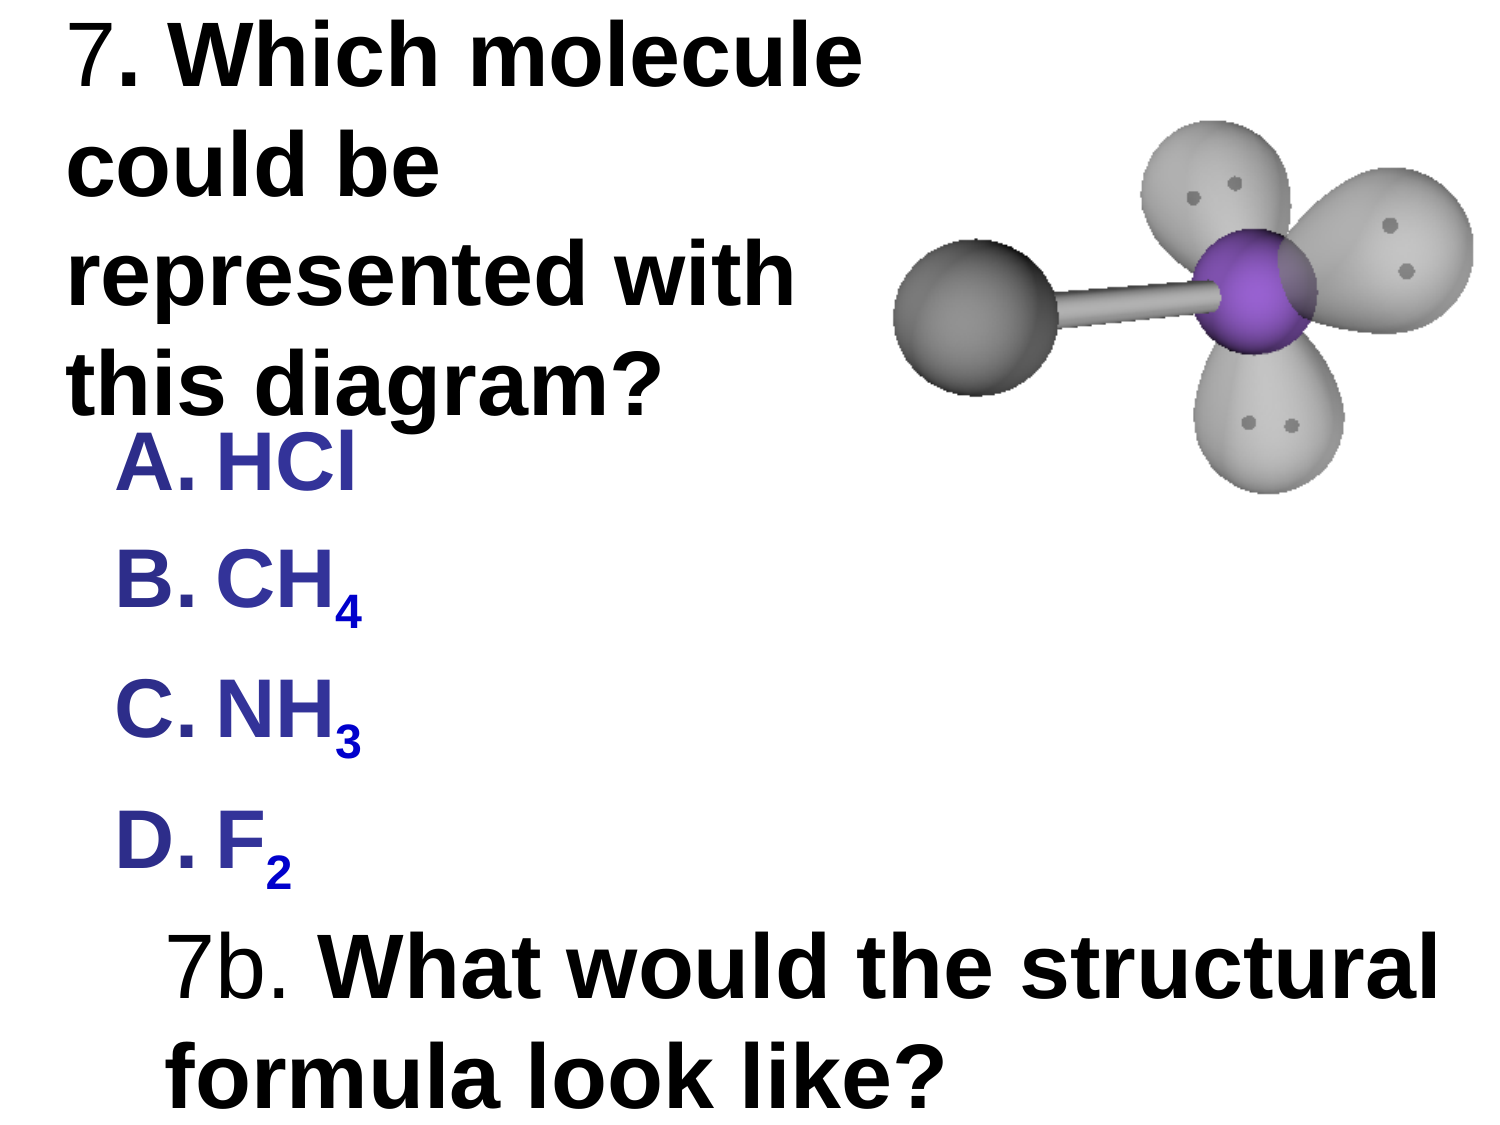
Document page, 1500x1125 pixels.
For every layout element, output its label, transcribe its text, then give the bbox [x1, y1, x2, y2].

text_box 7b. What would the structural formula look like? [149, 899, 1500, 1125]
title 7. Which molecule could be represented with this diagram? [49, 74, 868, 354]
picture [870, 74, 1500, 521]
list HCl CH4 NH3 F2 [99, 399, 826, 900]
